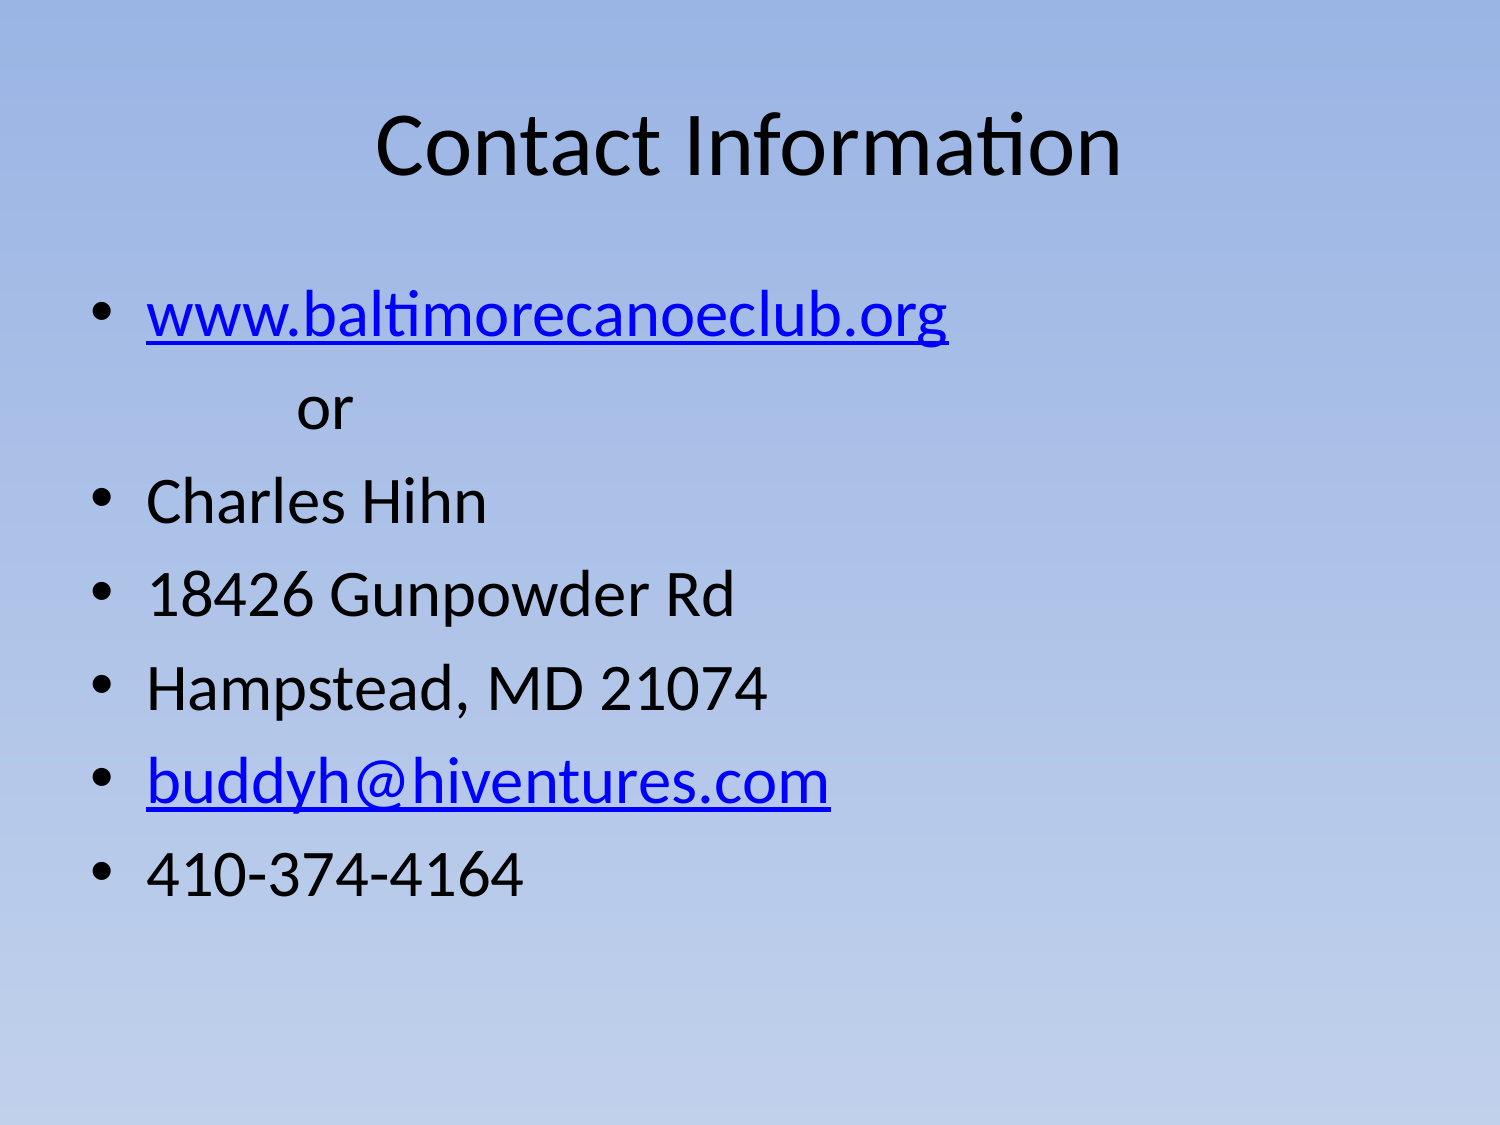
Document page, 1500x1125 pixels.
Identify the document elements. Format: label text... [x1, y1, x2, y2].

title Contact Information [75, 45, 1425, 233]
list www.baltimorecanoeclub.org or Charles Hihn 18426 Gunpowder Rd Hampstead, MD 21074 buddyh@hiventures.com 410-374-4164 [75, 262, 1425, 1005]
